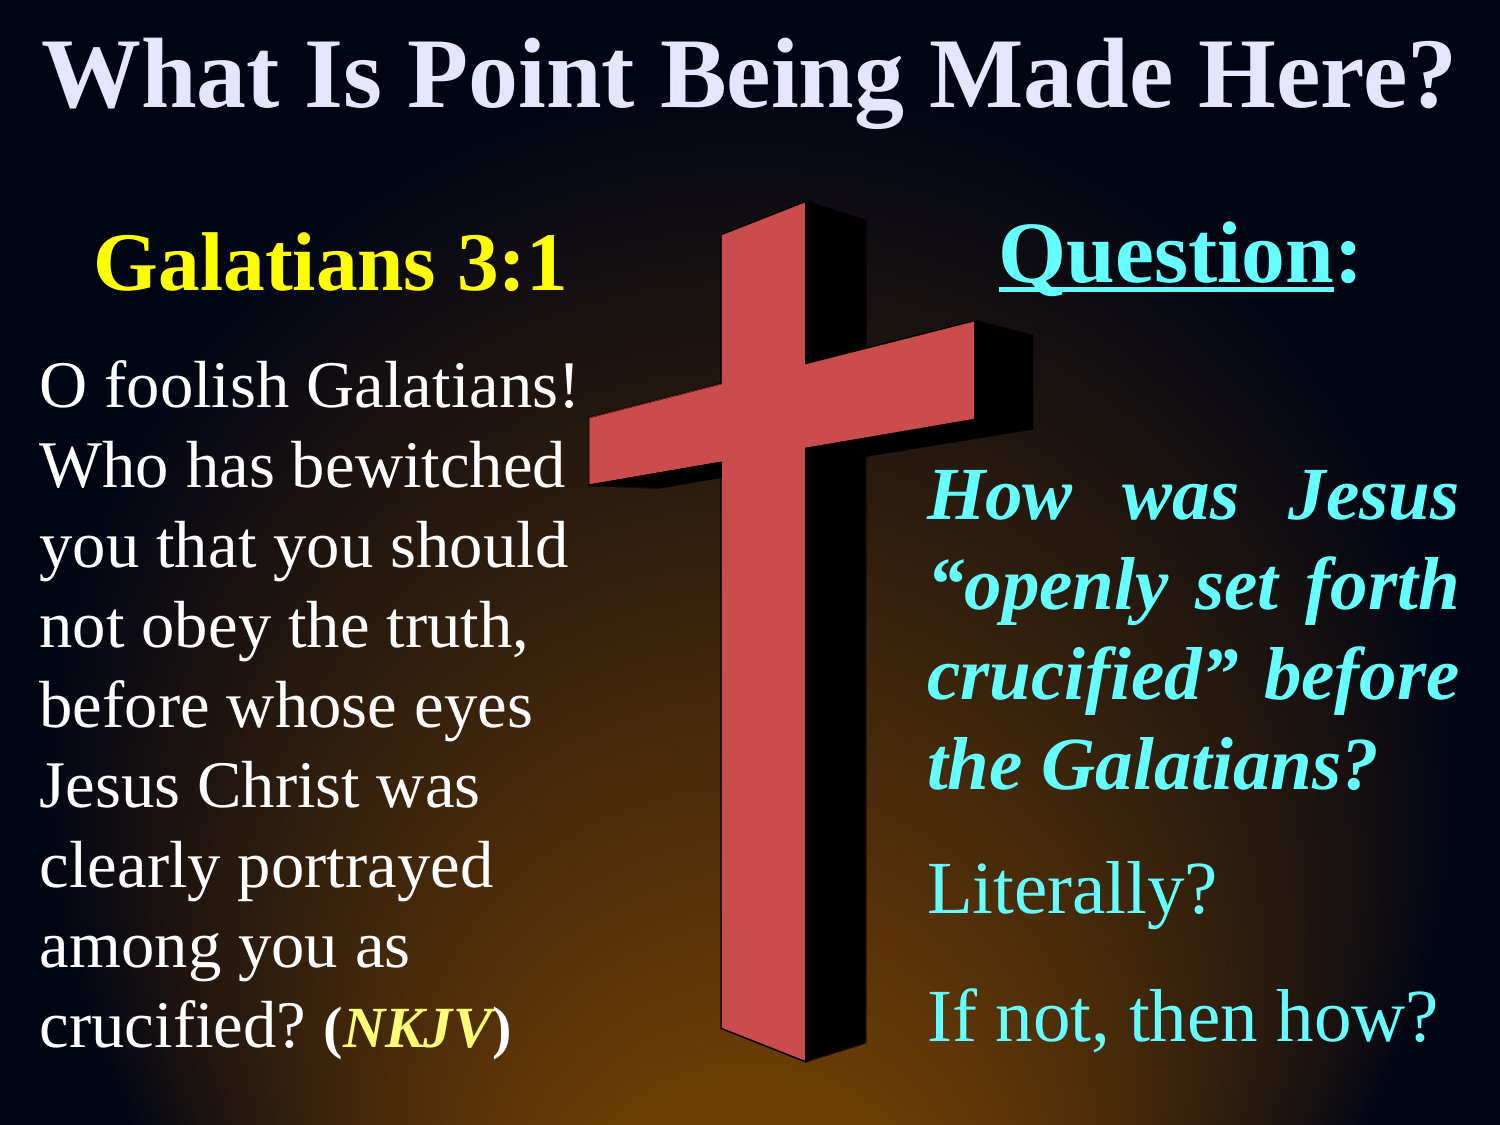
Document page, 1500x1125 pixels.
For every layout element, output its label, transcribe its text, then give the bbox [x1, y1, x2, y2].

text_box If not, then how? [912, 959, 1475, 1065]
text_box Galatians 3:1 O foolish Galatians! Who has bewitched you that you should not obey the truth, before whose eyes Jesus Christ was clearly portrayed among you as crucified? (NKJV) [24, 200, 638, 1068]
text_box Literally? [1034, 831, 1475, 936]
text_box Question: [900, 187, 1463, 308]
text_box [587, 199, 1034, 1063]
picture [0, 135, 1500, 1125]
text_box How was Jesus “openly set forth crucified” before the Galatians? [1034, 437, 1475, 813]
text_box What Is Point Being Made Here? [0, 0, 1500, 135]
